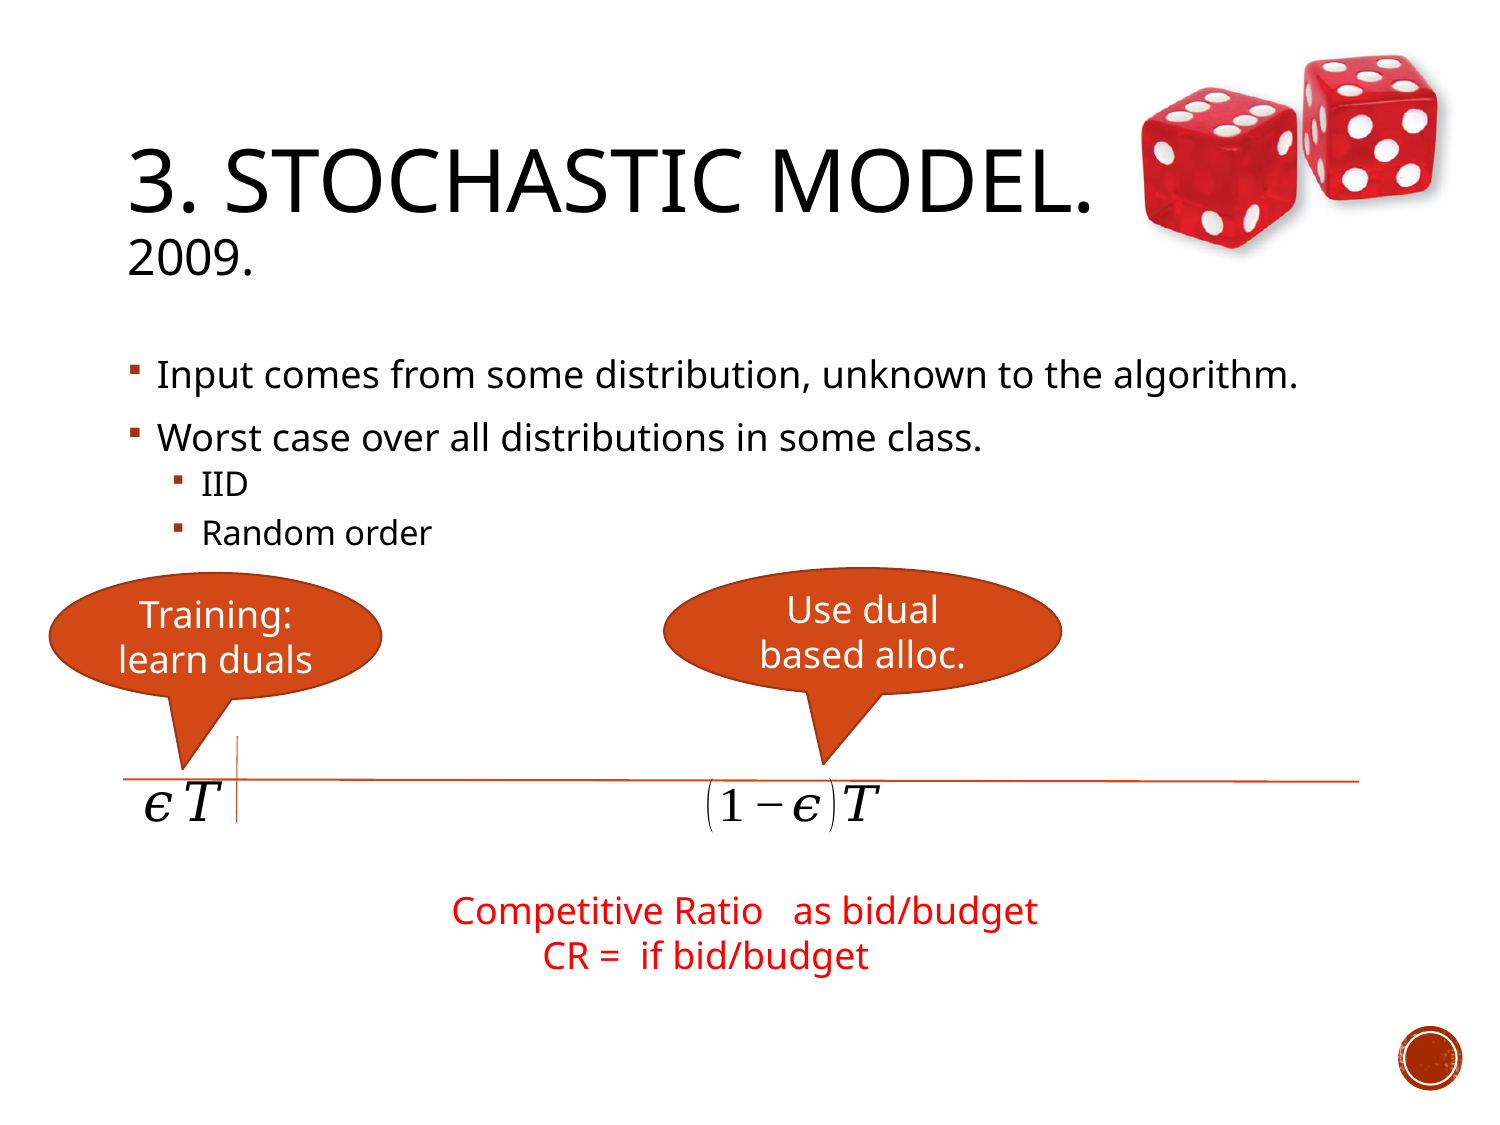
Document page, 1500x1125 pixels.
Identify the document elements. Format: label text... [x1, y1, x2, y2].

picture [1107, 18, 1469, 278]
list Input comes from some distribution, unknown to the algorithm. Worst case over all distributions in some class. IID Random order [112, 348, 1388, 563]
title 3. Stochastic Model. D, hayes, 2009. [112, 79, 1388, 344]
text_box Training: learn duals [48, 571, 383, 771]
text_box Use dual based alloc. [663, 567, 1063, 766]
